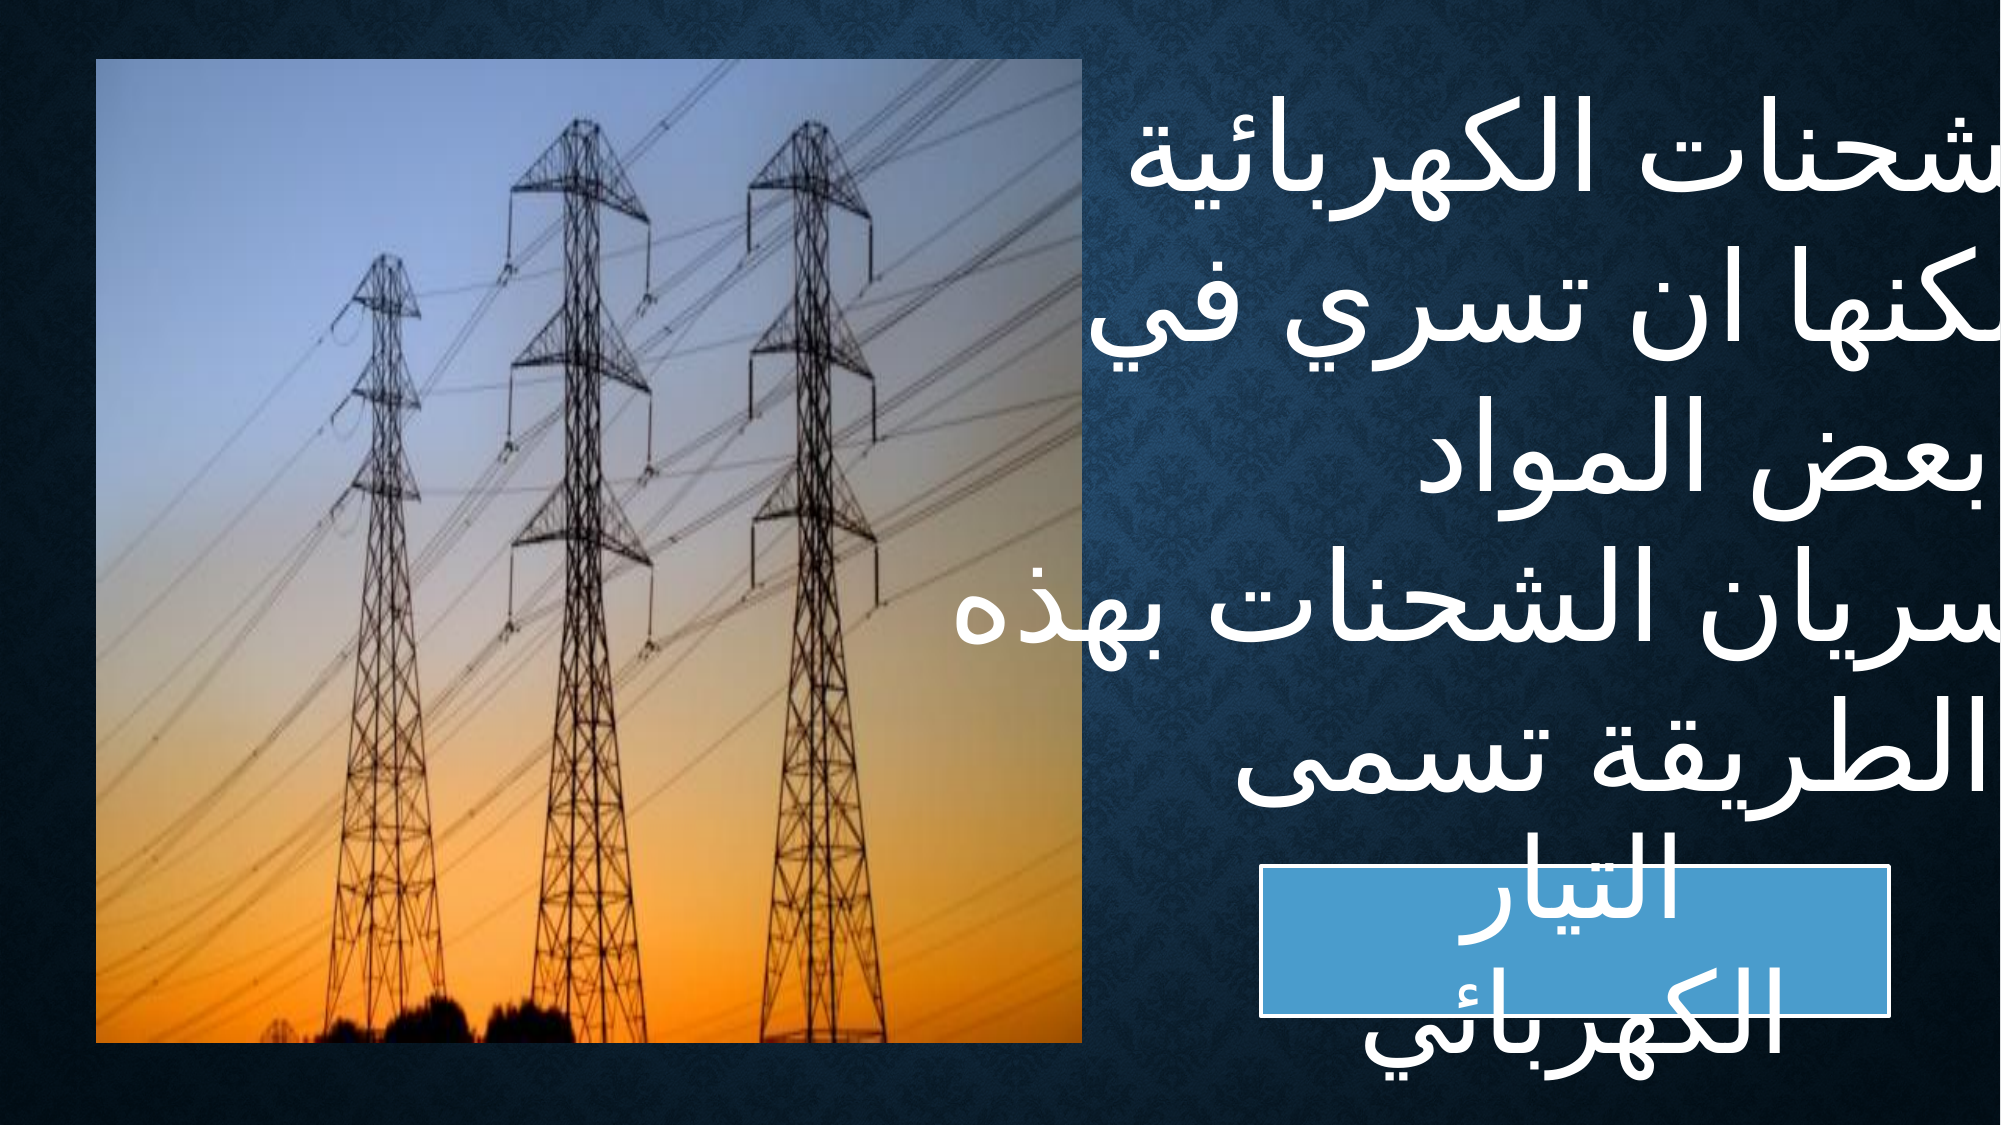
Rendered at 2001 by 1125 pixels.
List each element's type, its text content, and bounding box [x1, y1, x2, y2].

text_box الشحنات الكهربائية يمكنها ان تسري في بعض المواد .. وسريان الشحنات بهذه الطريقة تسمى : [1082, 59, 2000, 824]
picture [96, 58, 1082, 1043]
text_box التيار الكهربائي [1259, 864, 1891, 1018]
